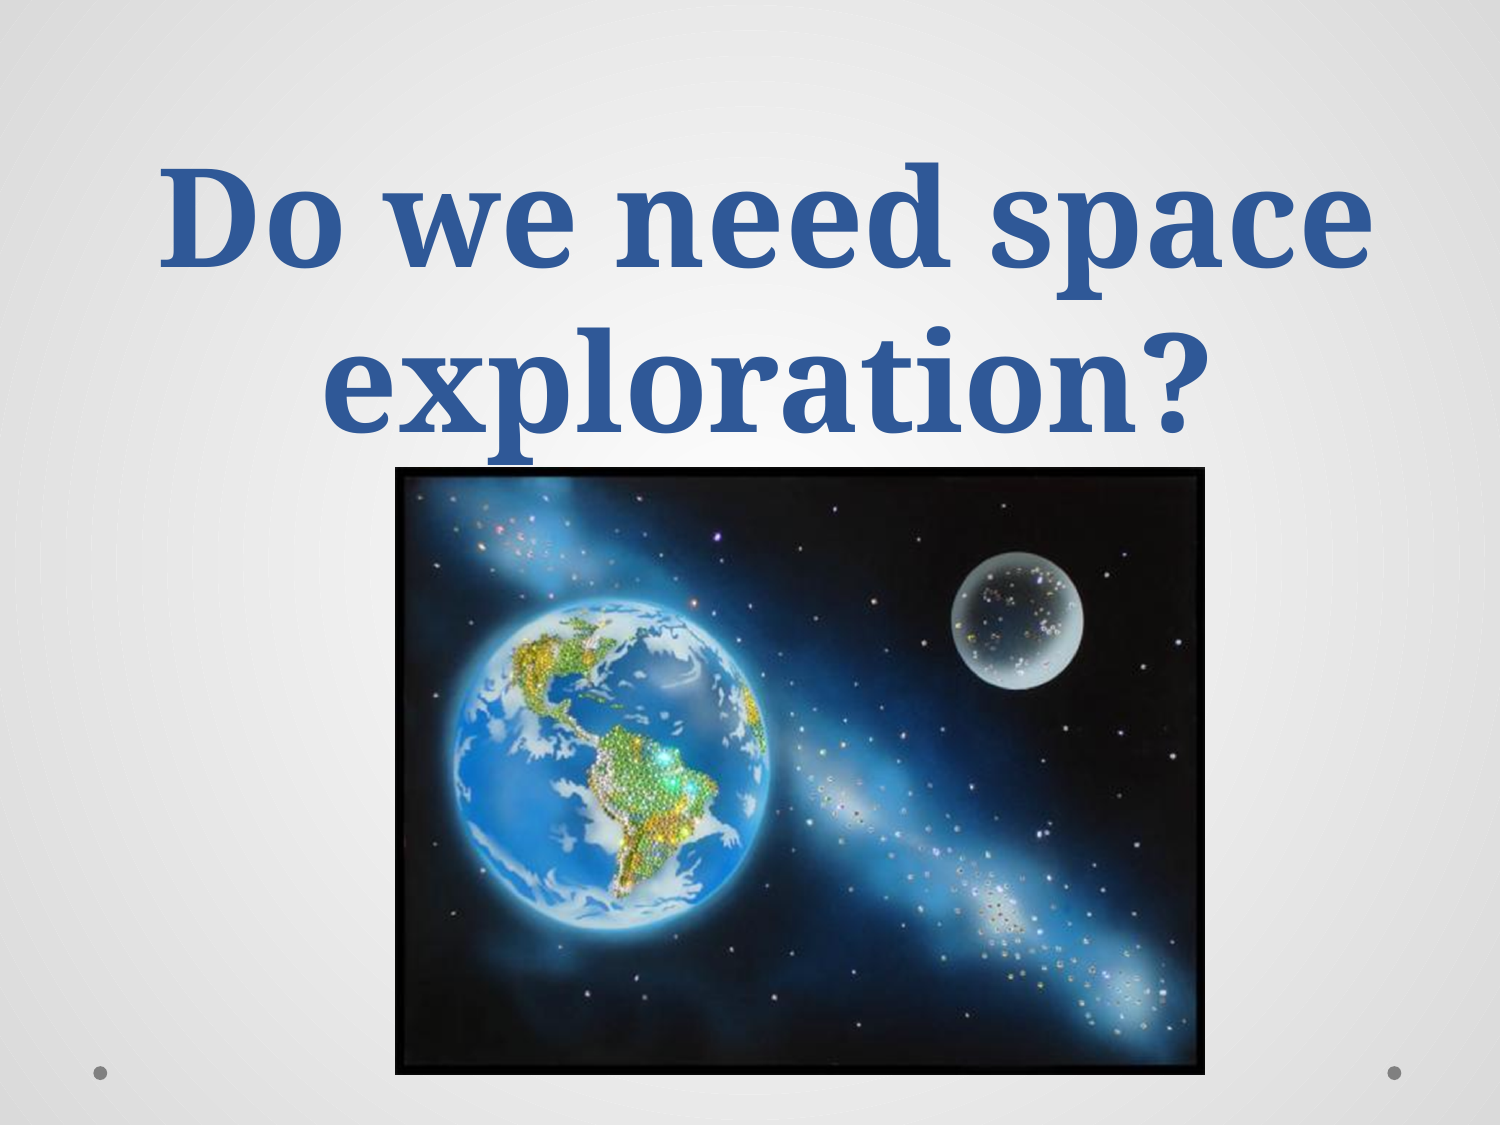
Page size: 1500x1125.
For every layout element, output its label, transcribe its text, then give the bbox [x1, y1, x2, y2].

title Do we need space exploration? [112, 99, 1424, 468]
picture [395, 467, 1205, 1076]
